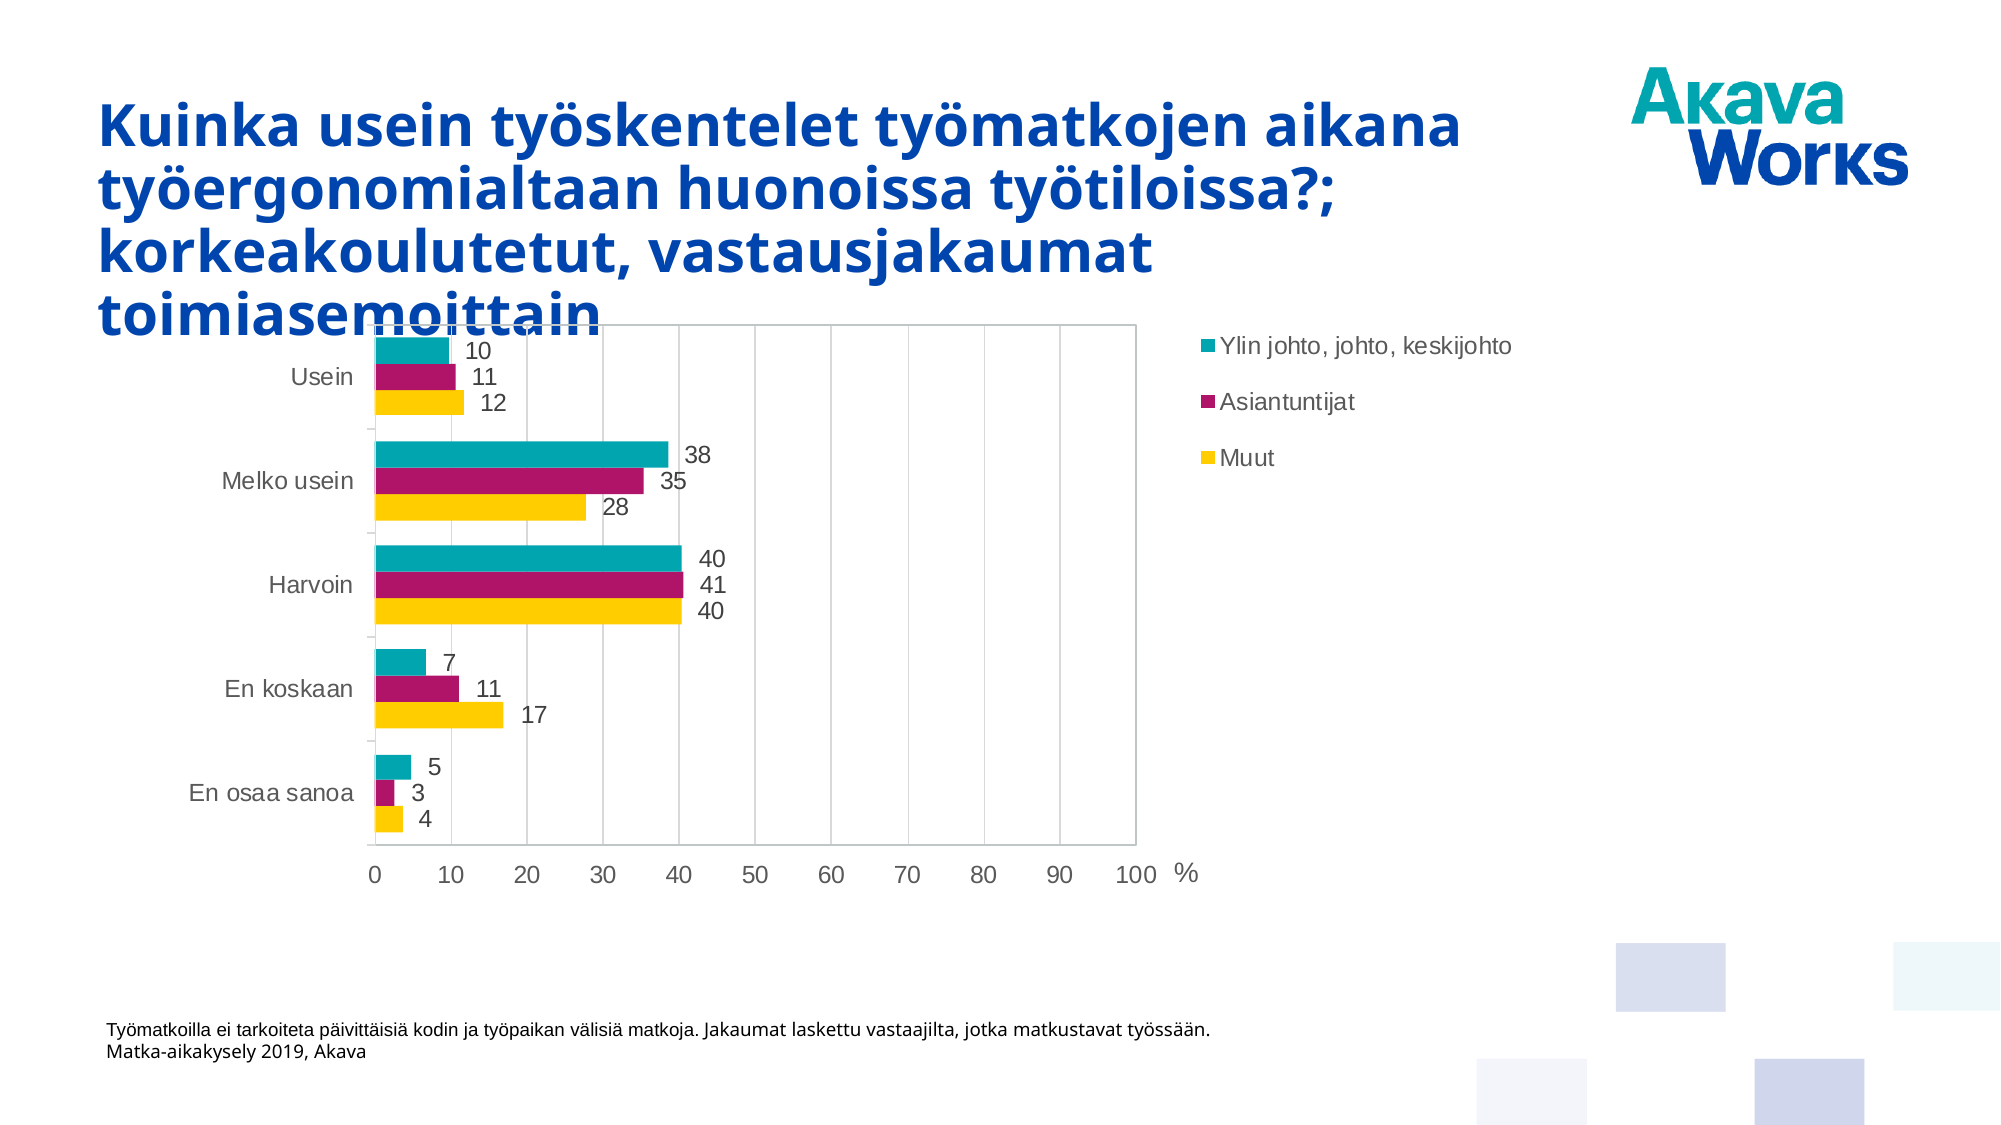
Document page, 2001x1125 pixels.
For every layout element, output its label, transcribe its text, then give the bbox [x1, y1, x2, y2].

title Kuinka usein työskentelet työmatkojen aikana työergonomialtaan huonoissa työtiloissa?; korkeakoulutetut, vastausjakaumat toimiasemoittain [82, 89, 1613, 218]
list Työmatkoilla ei tarkoiteta päivittäisiä kodin ja työpaikan välisiä matkoja. Jakaumat laskettu vastaajilta, jotka matkustavat työssään. Matka-aikakysely 2019, Akava [91, 975, 1237, 1071]
picture [82, 55, 2000, 1125]
